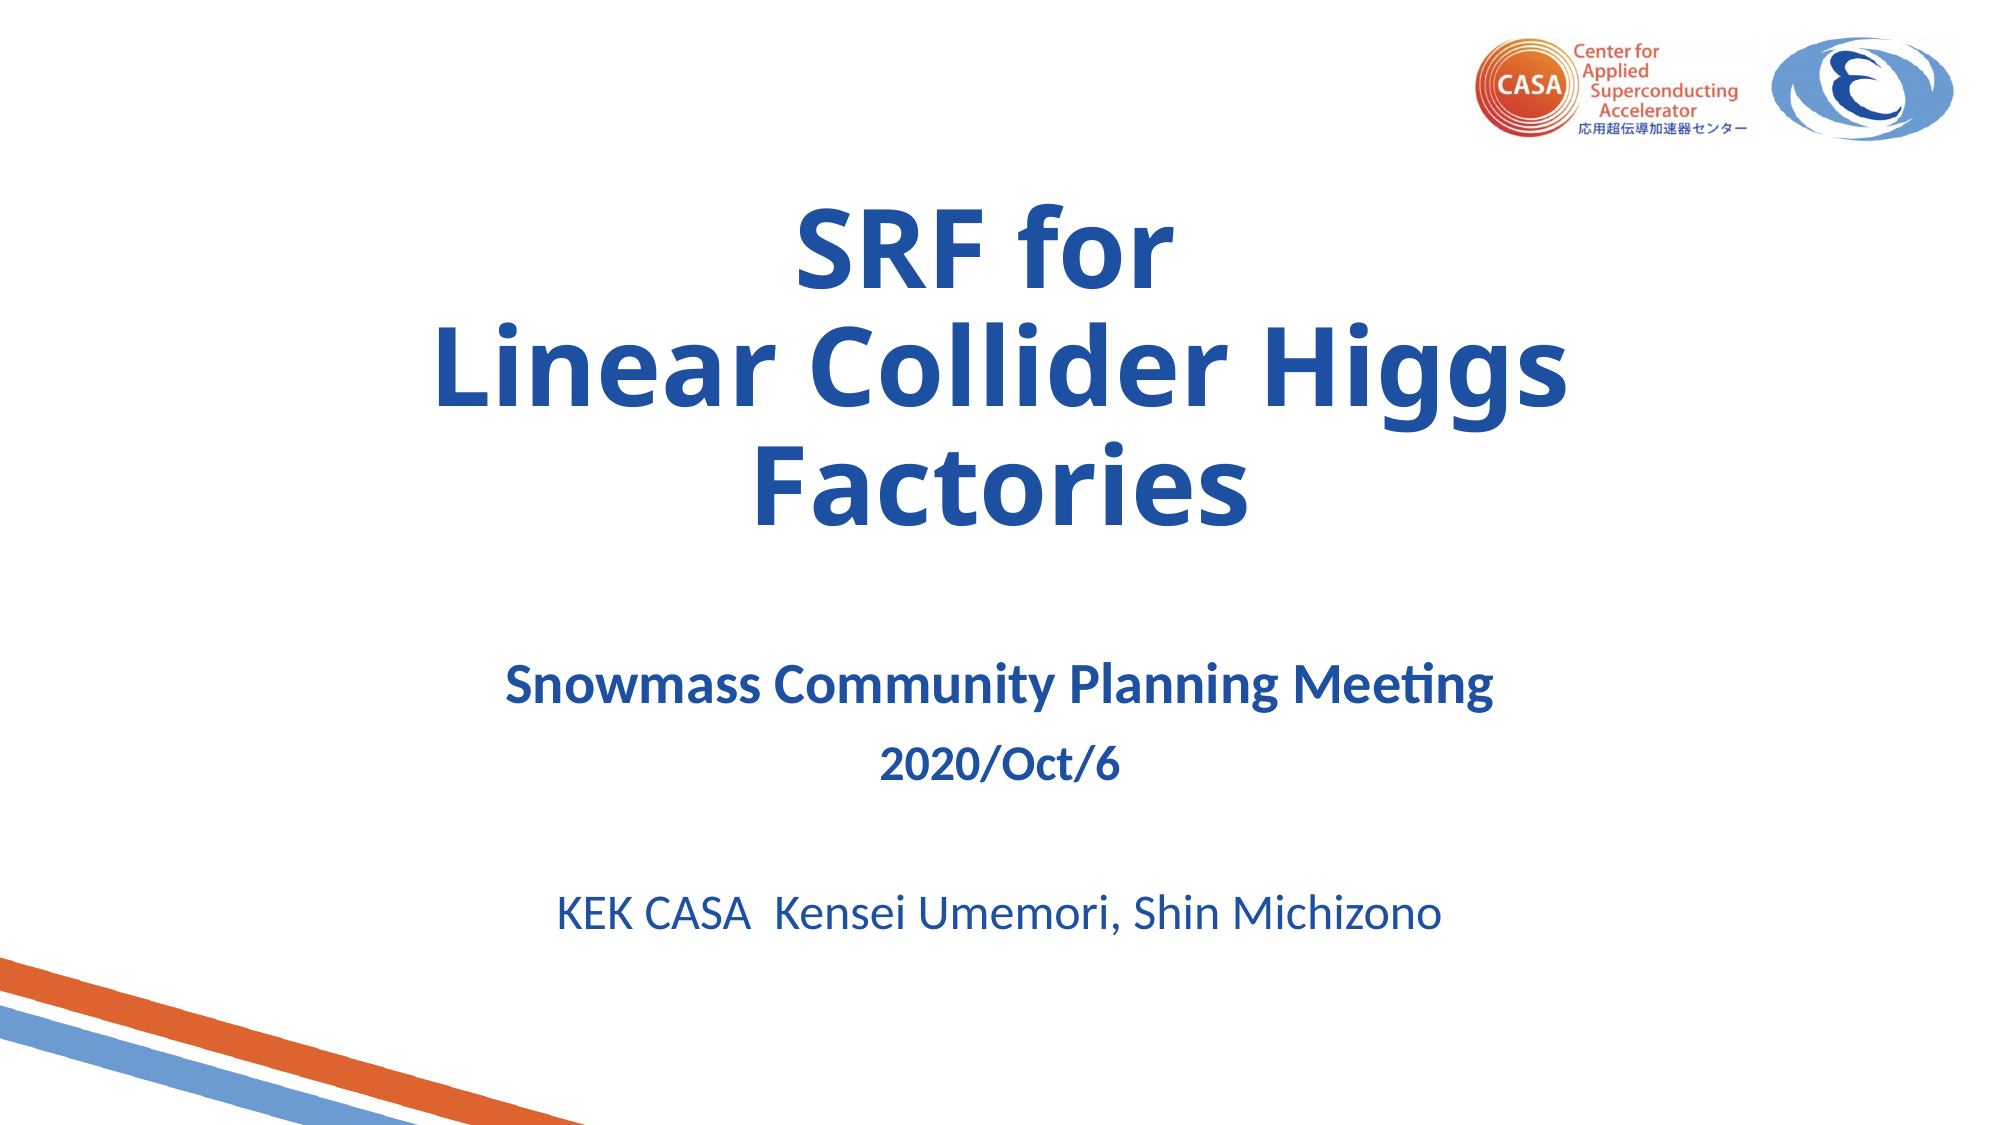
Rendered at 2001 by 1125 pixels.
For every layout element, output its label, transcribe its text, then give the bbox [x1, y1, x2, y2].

title SRF for Linear Collider Higgs Factories [249, 184, 1750, 557]
picture [0, 952, 589, 1125]
picture [1471, 34, 1759, 143]
picture [1769, 34, 1956, 143]
subtitle Snowmass Community Planning Meeting 2020/Oct/6 KEK CASA Kensei Umemori, Shin Michizono [249, 645, 1750, 965]
